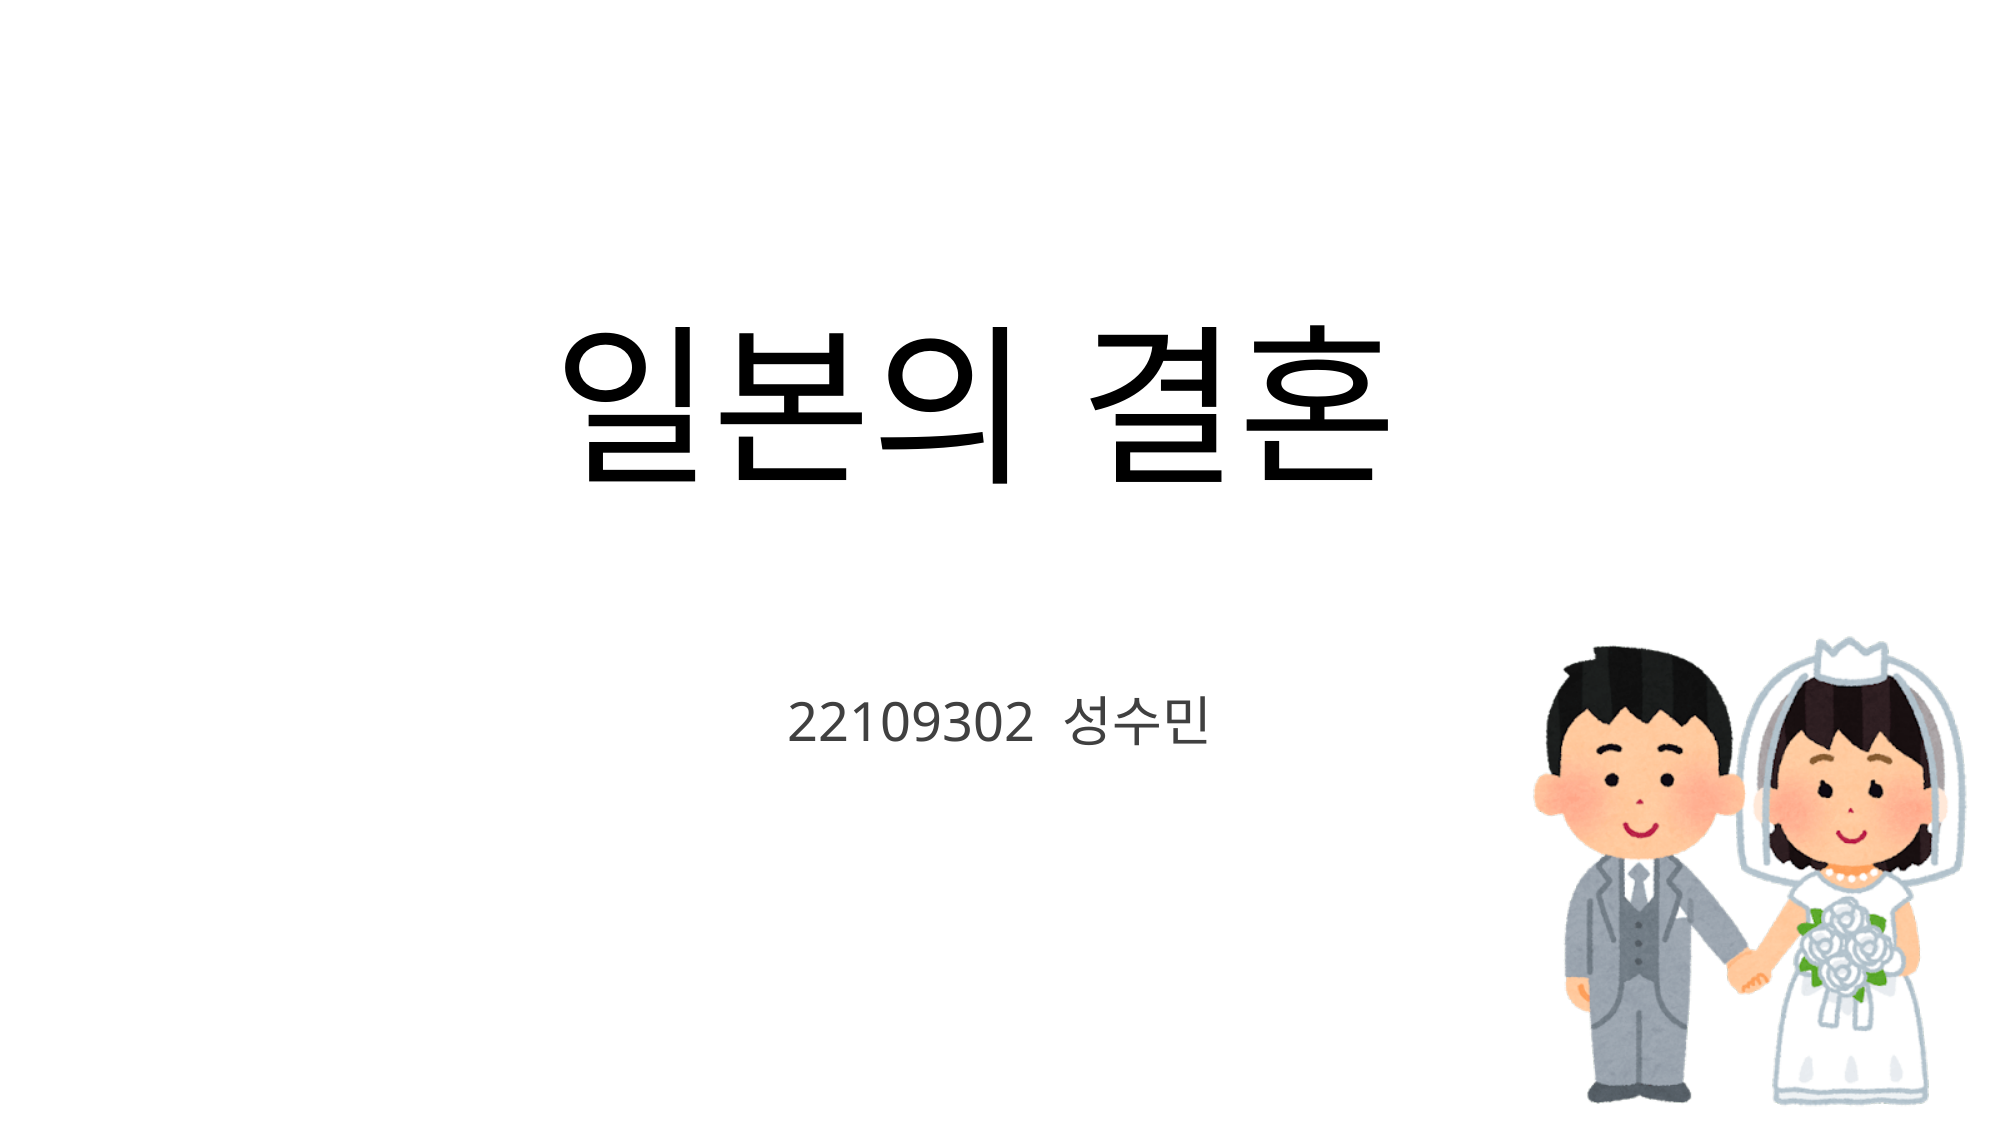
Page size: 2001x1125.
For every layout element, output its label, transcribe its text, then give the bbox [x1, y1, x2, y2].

picture [1499, 624, 2000, 1125]
title 일본의 결혼 22109302 성수민 [99, 174, 1900, 875]
